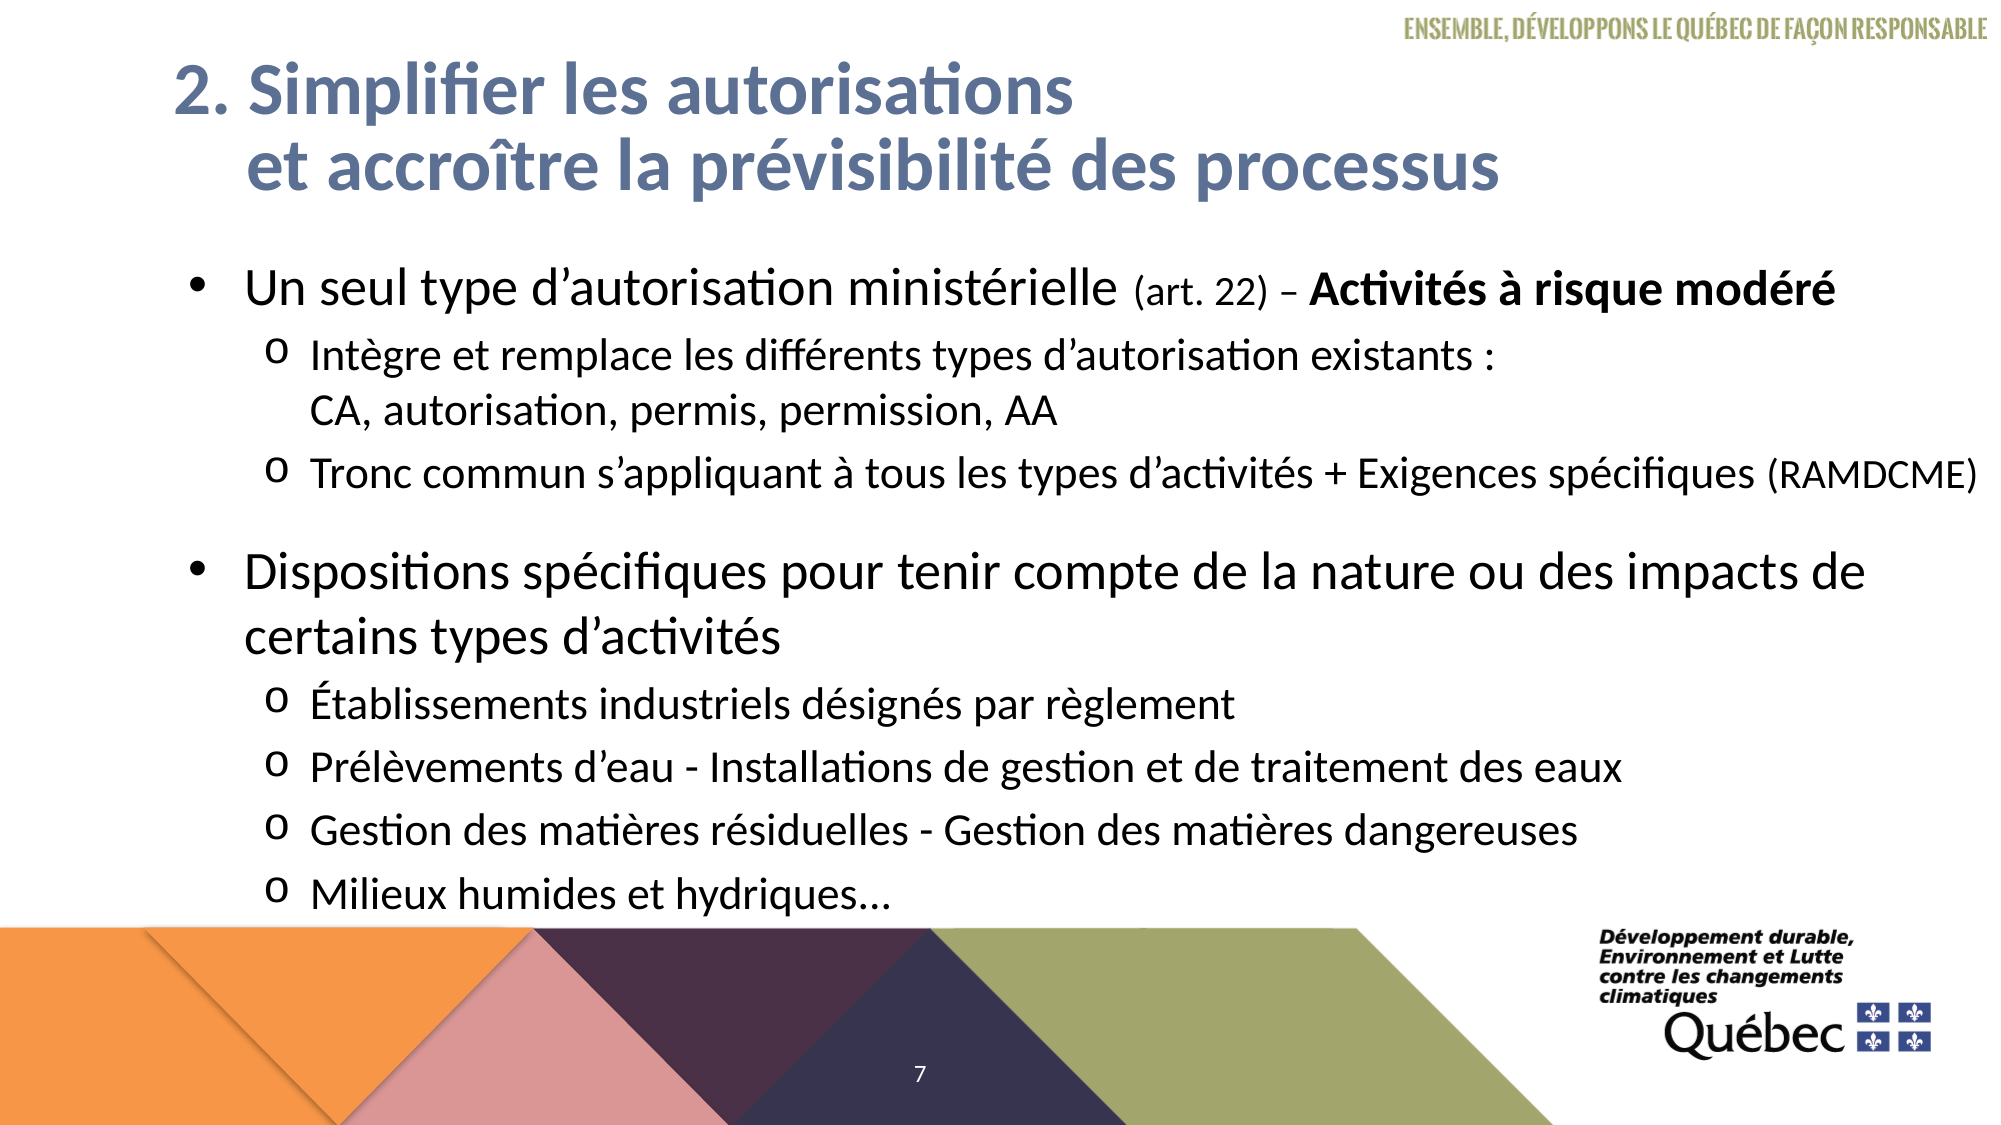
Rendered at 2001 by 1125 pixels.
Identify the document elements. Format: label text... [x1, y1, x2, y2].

title 2. Simplifier les autorisations et accroître la prévisibilité des processus [173, 63, 1922, 197]
list Un seul type d’autorisation ministérielle (art. 22) – Activités à risque modéré Intègre et remplace les différents types d’autorisation existants : CA, autorisation, permis, permission, AA Tronc commun s’appliquant à tous les types d’activités + Exigences spécifiques (RAMDCME) Dispositions spécifiques pour tenir compte de la nature ou des impacts de certains types d’activités Établissements industriels désignés par règlement Prélèvements d’eau - Installations de gestion et de traitement des eaux Gestion des matières résiduelles - Gestion des matières dangereuses Milieux humides et hydriques... [173, 243, 2000, 917]
slide_number 7 [686, 1042, 1154, 1103]
picture [504, 0, 2001, 1125]
